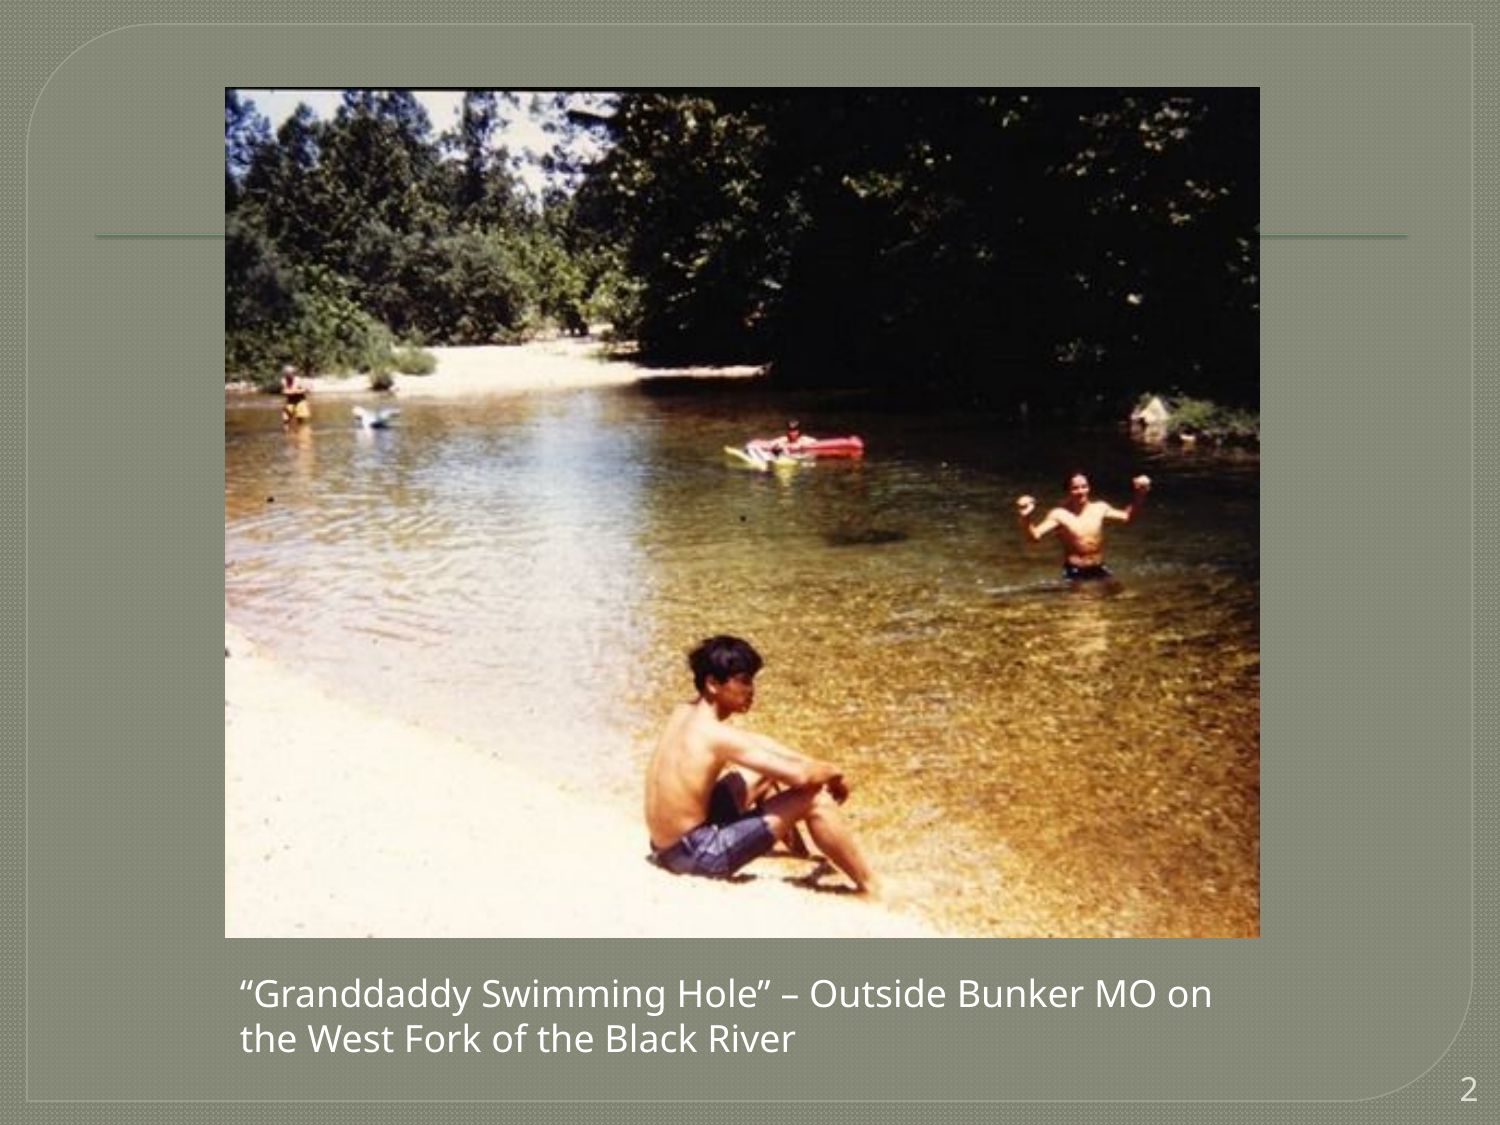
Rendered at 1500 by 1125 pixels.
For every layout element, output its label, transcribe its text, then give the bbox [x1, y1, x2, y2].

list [224, 87, 1261, 938]
slide_number 2 [1417, 1068, 1494, 1114]
text_box “Granddaddy Swimming Hole” – Outside Bunker MO on the West Fork of the Black River [225, 962, 1250, 1068]
